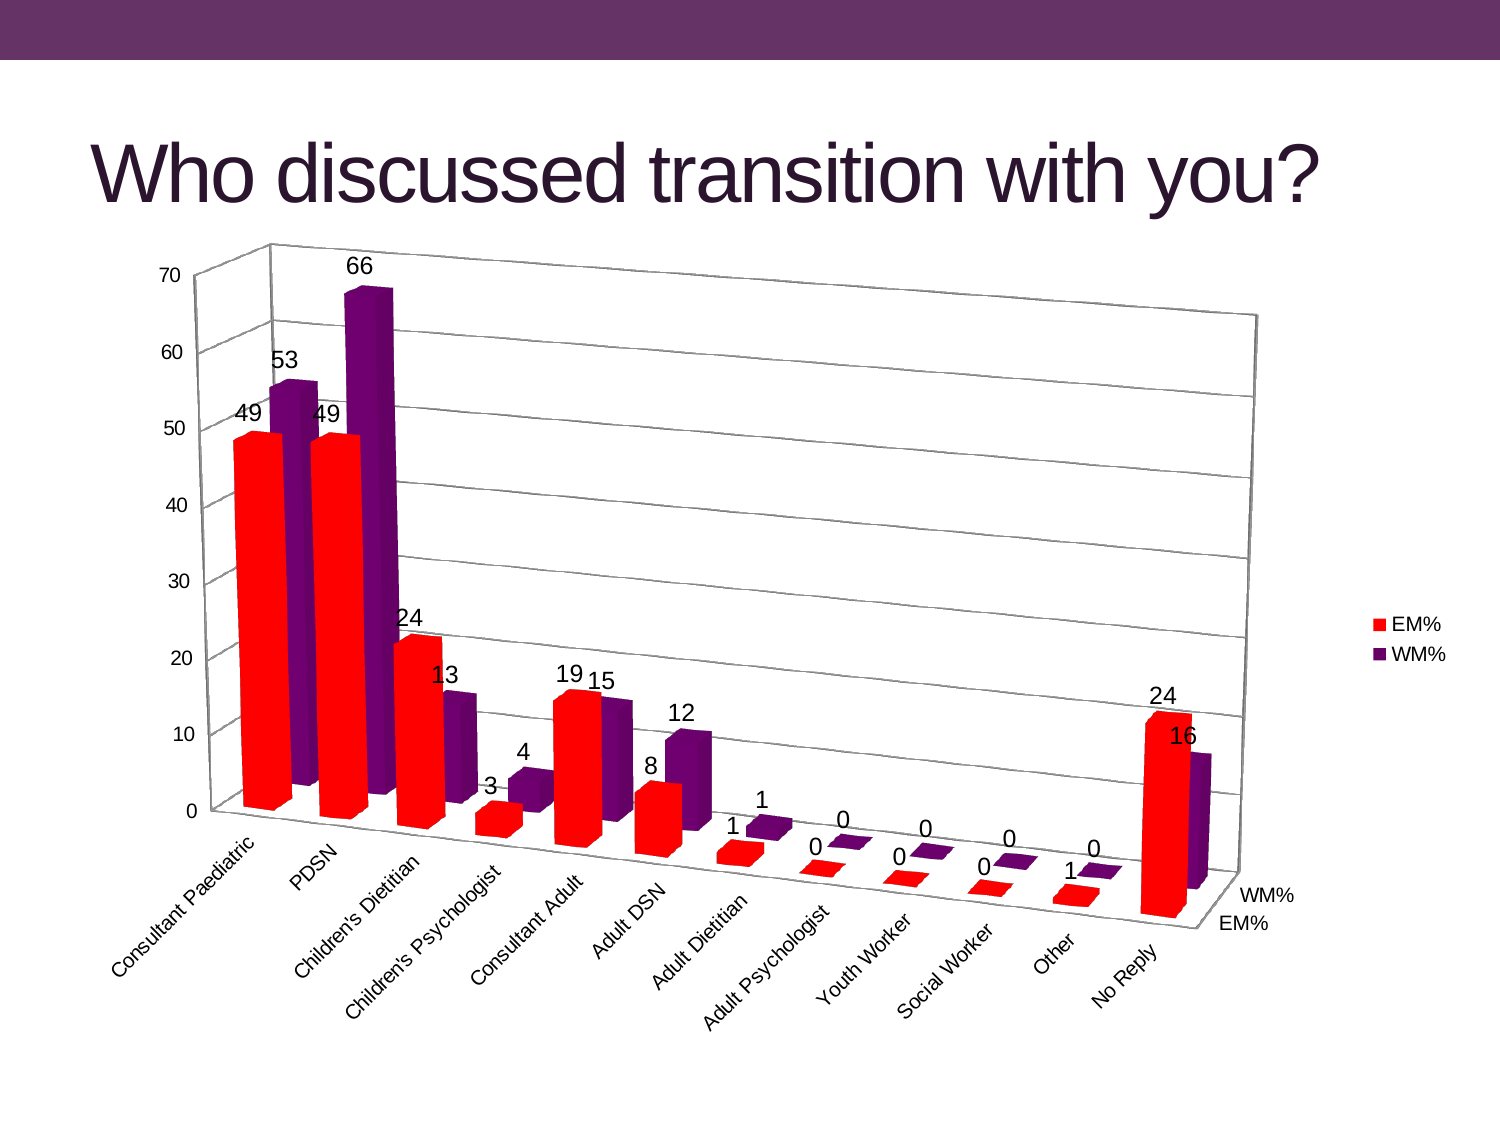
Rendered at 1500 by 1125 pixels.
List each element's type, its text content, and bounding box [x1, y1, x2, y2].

title Who discussed transition with you? [75, 87, 1425, 223]
chart [33, 226, 1467, 1053]
